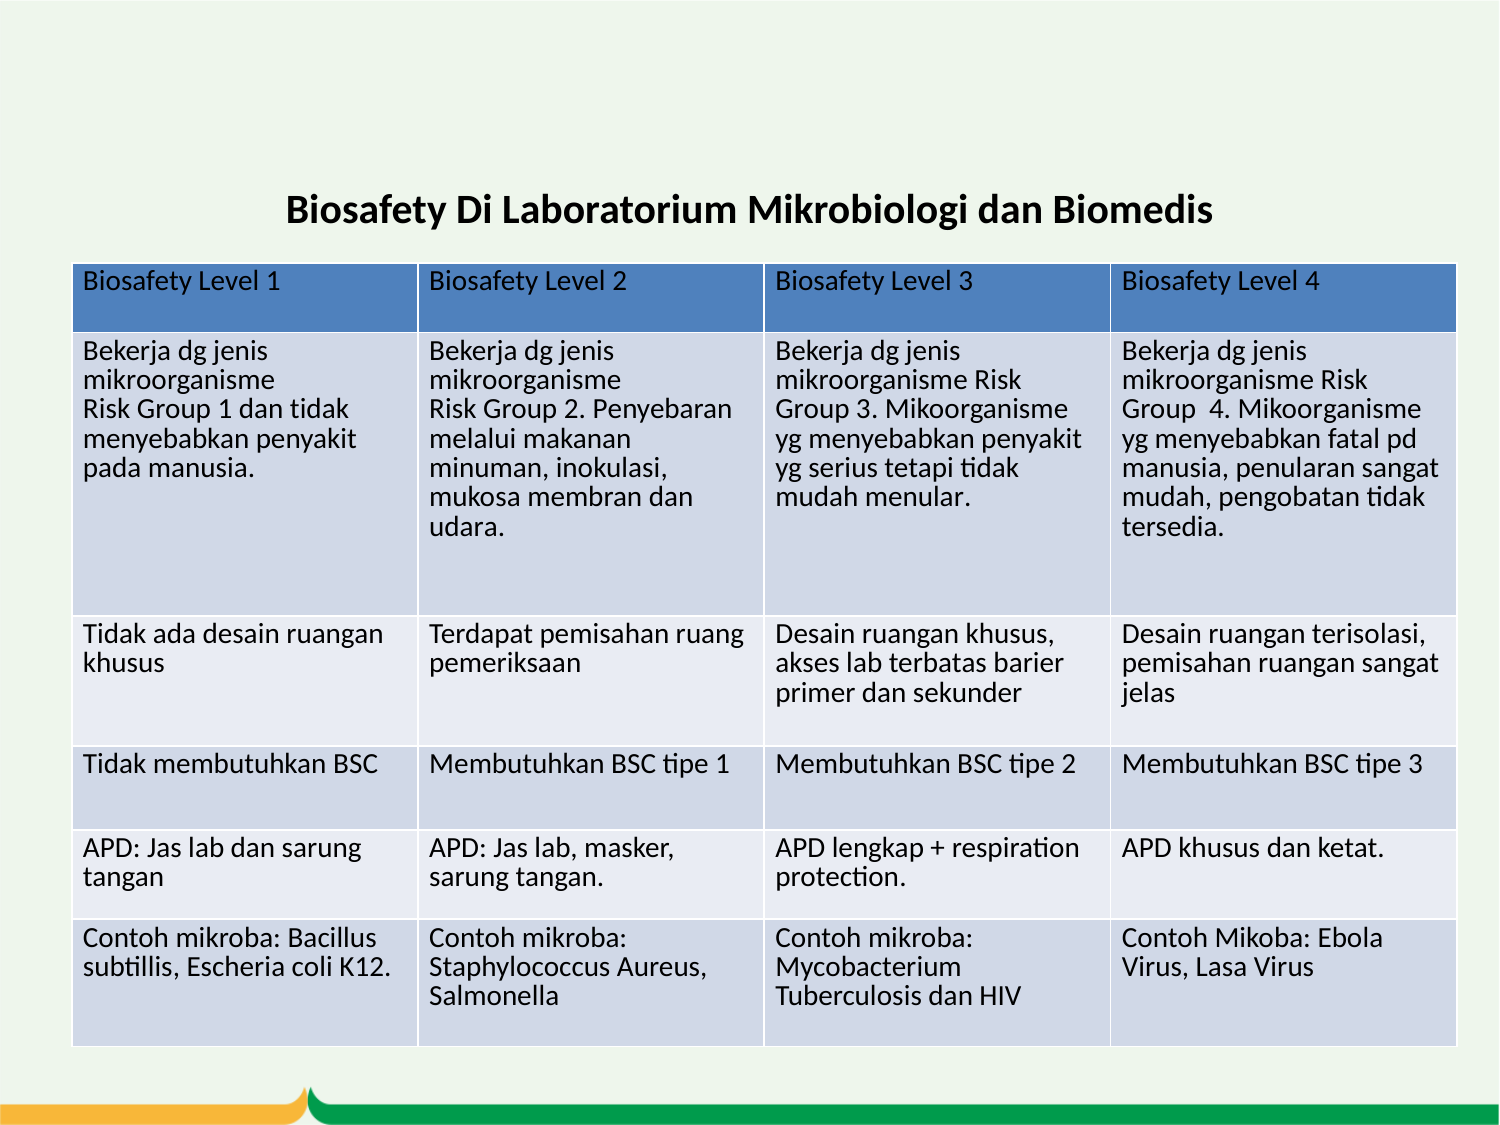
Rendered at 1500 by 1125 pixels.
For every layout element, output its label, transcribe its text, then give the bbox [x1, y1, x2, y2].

table_cell Bekerja dg jenis mikroorganisme Risk Group 1 dan tidak menyebabkan penyakit pada manusia. [73, 333, 417, 615]
table_cell Contoh mikroba: Mycobacterium Tuberculosis dan HIV [765, 920, 1110, 1046]
table_cell Contoh mikroba: Bacillus subtillis, Escheria coli K12. [73, 920, 417, 1046]
table_cell Contoh Mikoba: Ebola Virus, Lasa Virus [1111, 920, 1456, 1046]
table_cell Membutuhkan BSC tipe 3 [1111, 747, 1456, 829]
table_header Biosafety Level 2 [419, 264, 763, 332]
table_cell APD lengkap + respiration protection. [765, 831, 1110, 918]
table_cell Desain ruangan khusus, akses lab terbatas barier primer dan sekunder [765, 617, 1110, 745]
table_header Biosafety Level 3 [765, 264, 1110, 332]
table_cell Tidak ada desain ruangan khusus [73, 617, 417, 745]
table_cell APD: Jas lab, masker, sarung tangan. [419, 831, 763, 918]
title Biosafety Di Laboratorium Mikrobiologi dan Biomedis [75, 174, 1425, 262]
table_cell Bekerja dg jenis mikroorganisme Risk Group 4. Mikoorganisme yg menyebabkan fatal pd manusia, penularan sangat mudah, pengobatan tidak tersedia. [1111, 333, 1456, 615]
table_cell Contoh mikroba: Staphylococcus Aureus, Salmonella [419, 920, 763, 1046]
table_cell Bekerja dg jenis mikroorganisme Risk Group 3. Mikoorganisme yg menyebabkan penyakit yg serius tetapi tidak mudah menular. [765, 333, 1110, 615]
table_header Biosafety Level 4 [1111, 264, 1456, 332]
table_cell APD khusus dan ketat. [1111, 831, 1456, 918]
table_cell Bekerja dg jenis mikroorganisme Risk Group 2. Penyebaran melalui makanan minuman, inokulasi, mukosa membran dan udara. [419, 333, 763, 615]
picture [0, 0, 1500, 1125]
table_cell Membutuhkan BSC tipe 1 [419, 747, 763, 829]
table_cell Terdapat pemisahan ruang pemeriksaan [419, 617, 763, 745]
table_cell APD: Jas lab dan sarung tangan [73, 831, 417, 918]
table_cell Tidak membutuhkan BSC [73, 747, 417, 829]
table_cell Membutuhkan BSC tipe 2 [765, 747, 1110, 829]
table_cell Desain ruangan terisolasi, pemisahan ruangan sangat jelas [1111, 617, 1456, 745]
table_header Biosafety Level 1 [73, 264, 417, 332]
